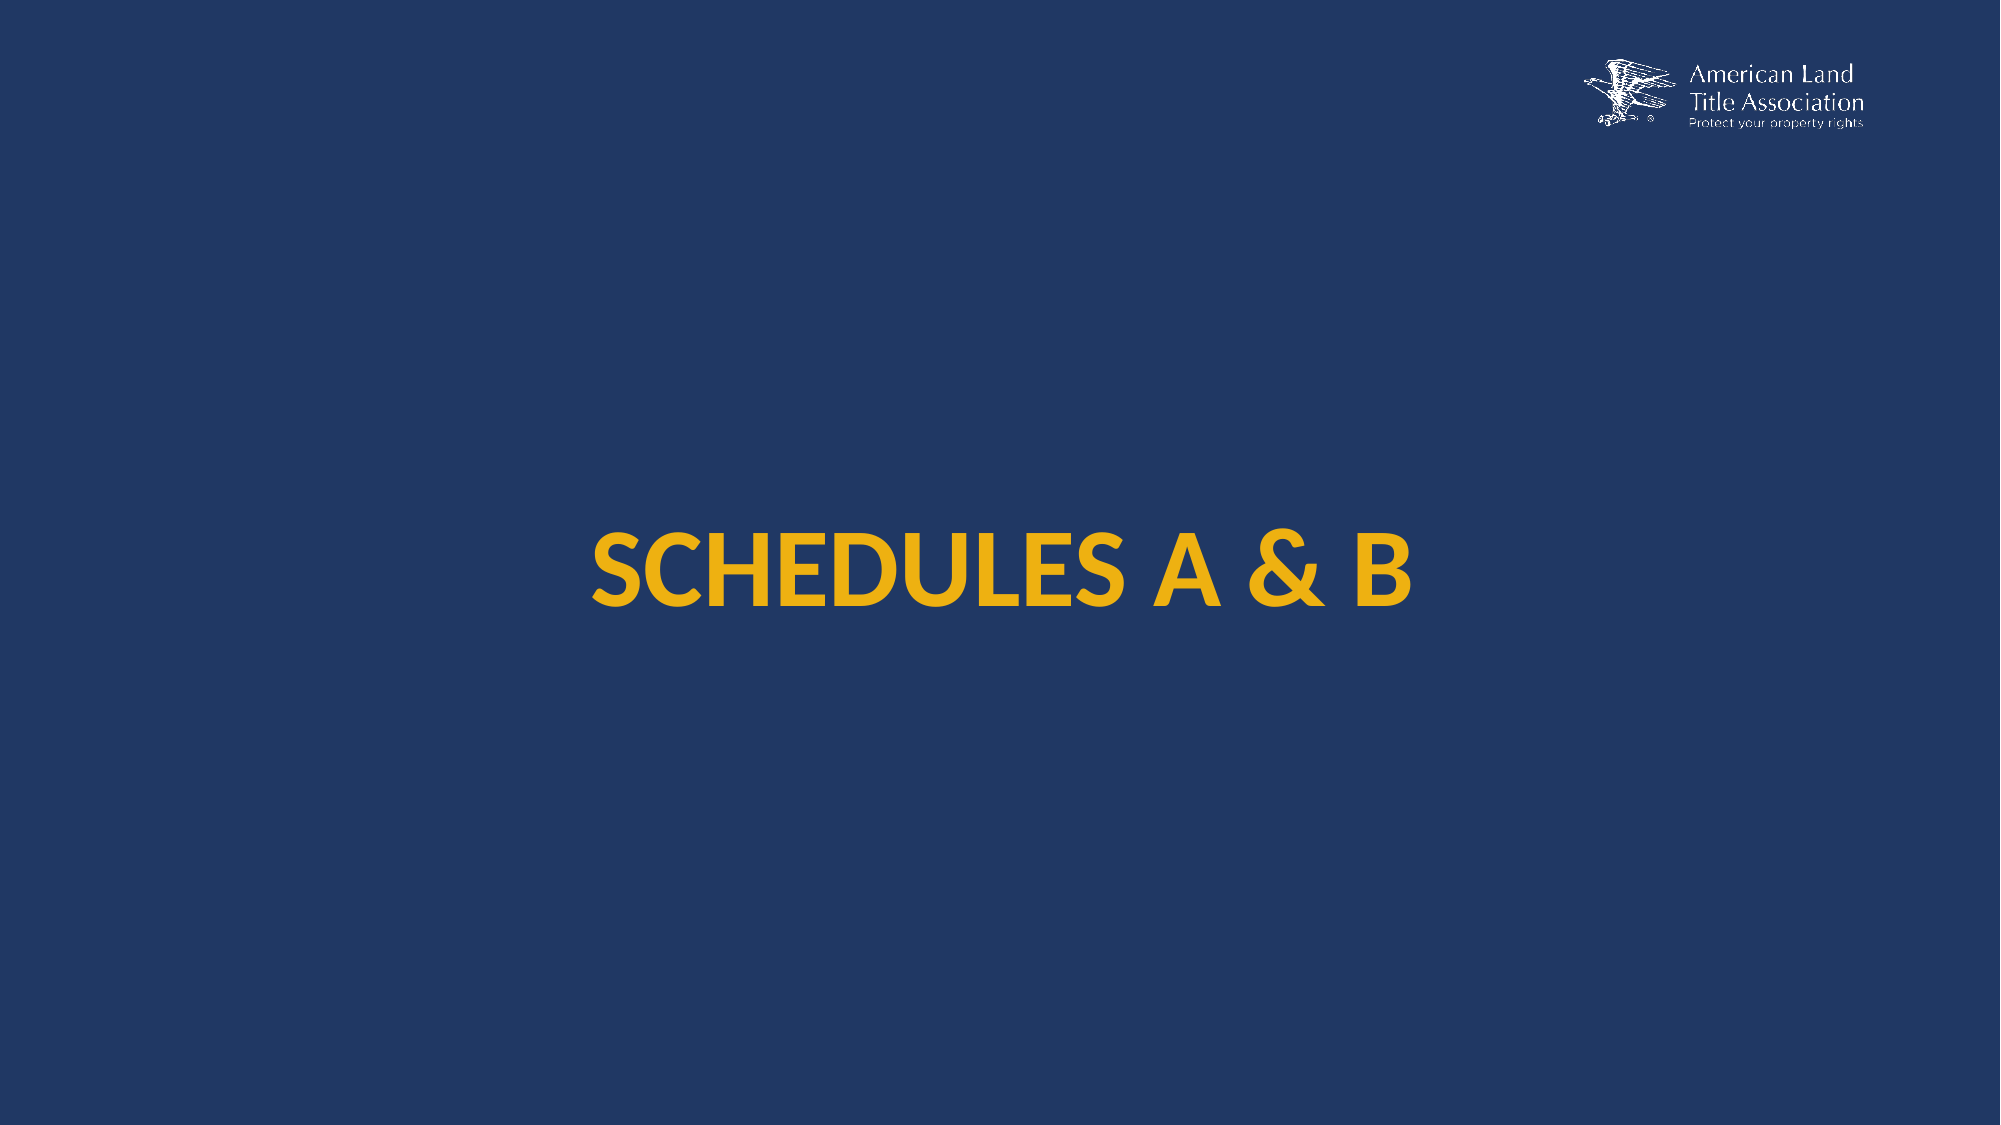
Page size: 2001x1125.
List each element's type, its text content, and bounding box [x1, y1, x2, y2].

picture [1584, 59, 1863, 129]
text_box SCHEDULES A & B [105, 486, 1900, 637]
